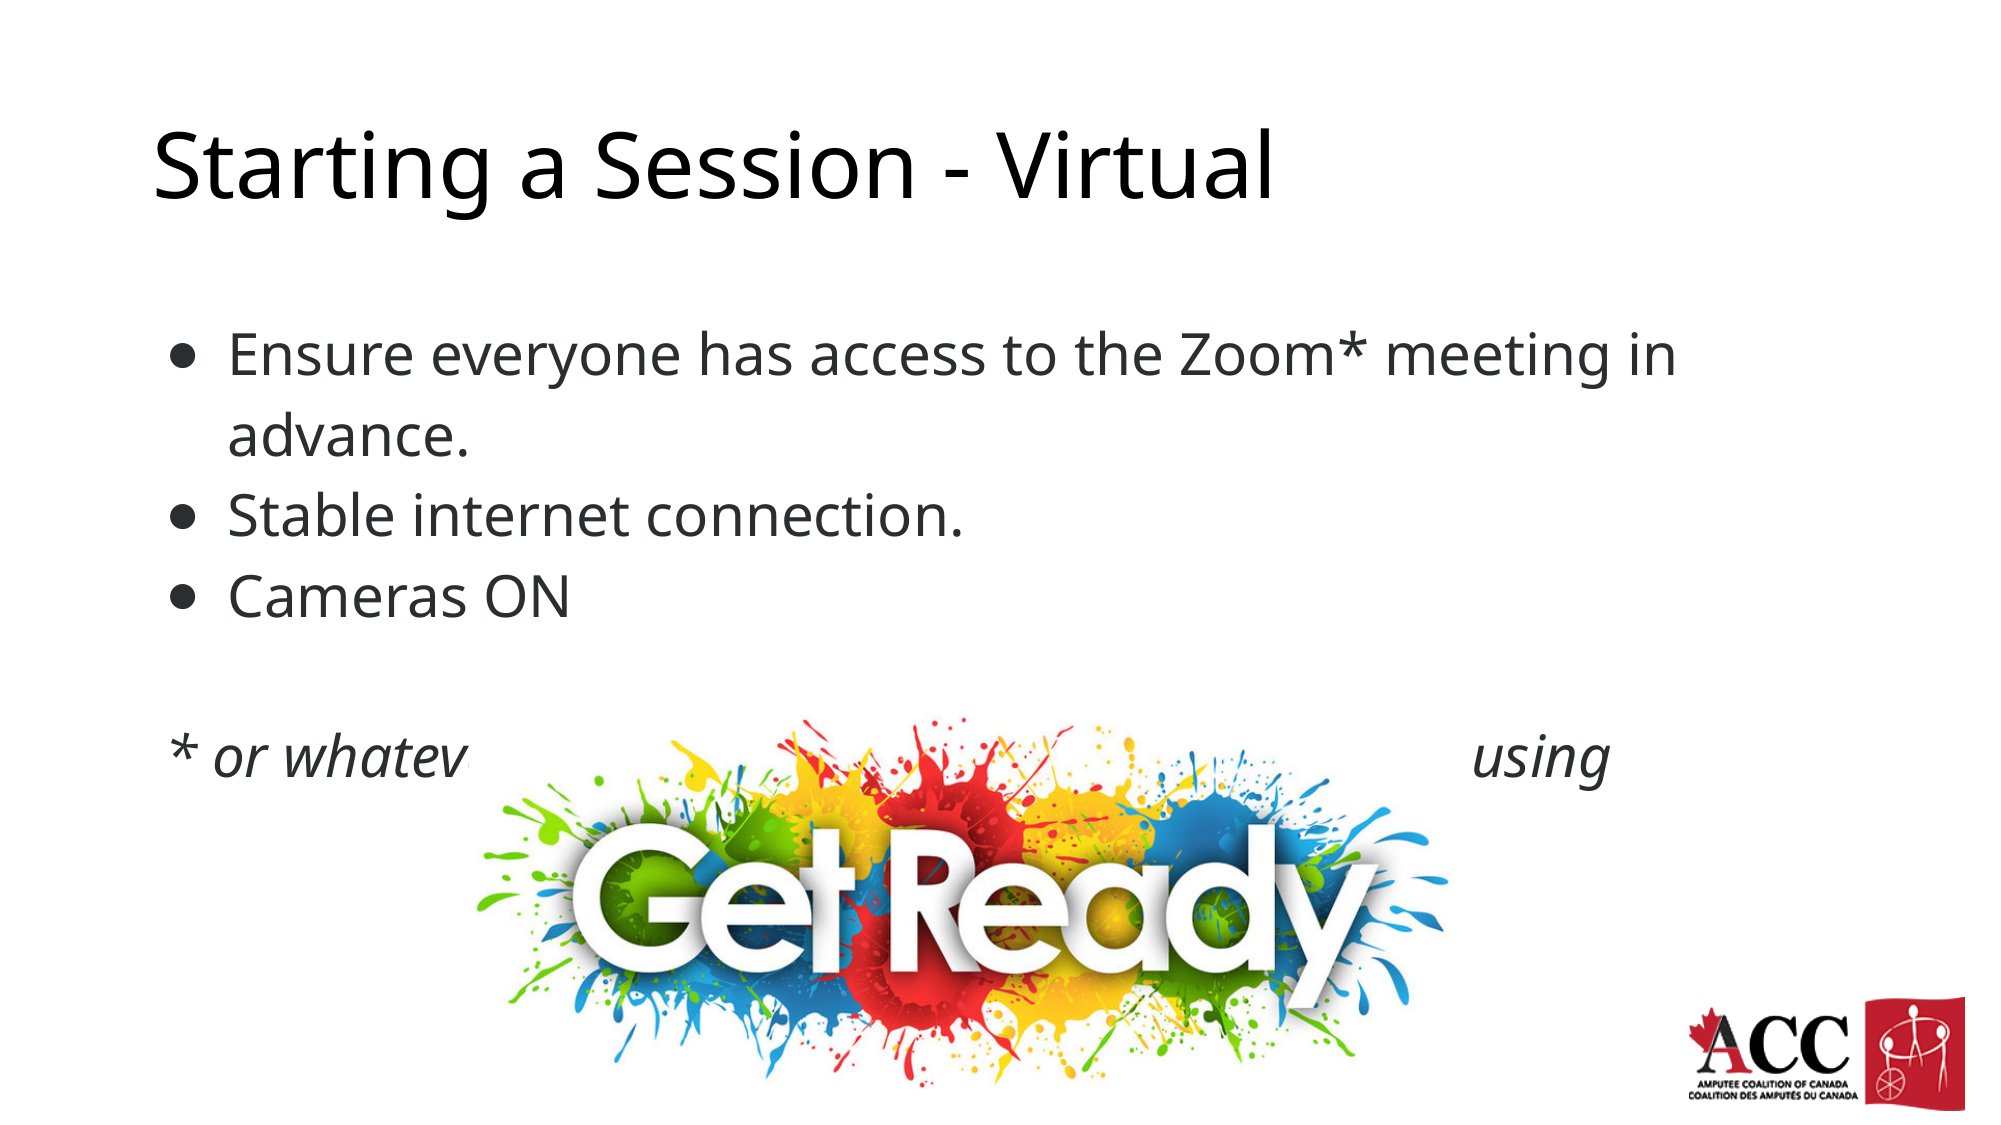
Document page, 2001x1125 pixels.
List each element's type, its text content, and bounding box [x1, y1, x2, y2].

picture [468, 715, 1470, 1090]
list Ensure everyone has access to the Zoom* meeting in advance. Stable internet connection. Cameras ON * or whatever videoconferencing platform you are using [137, 299, 1863, 1014]
title Starting a Session - Virtual [137, 59, 1863, 278]
picture [1689, 997, 1965, 1111]
